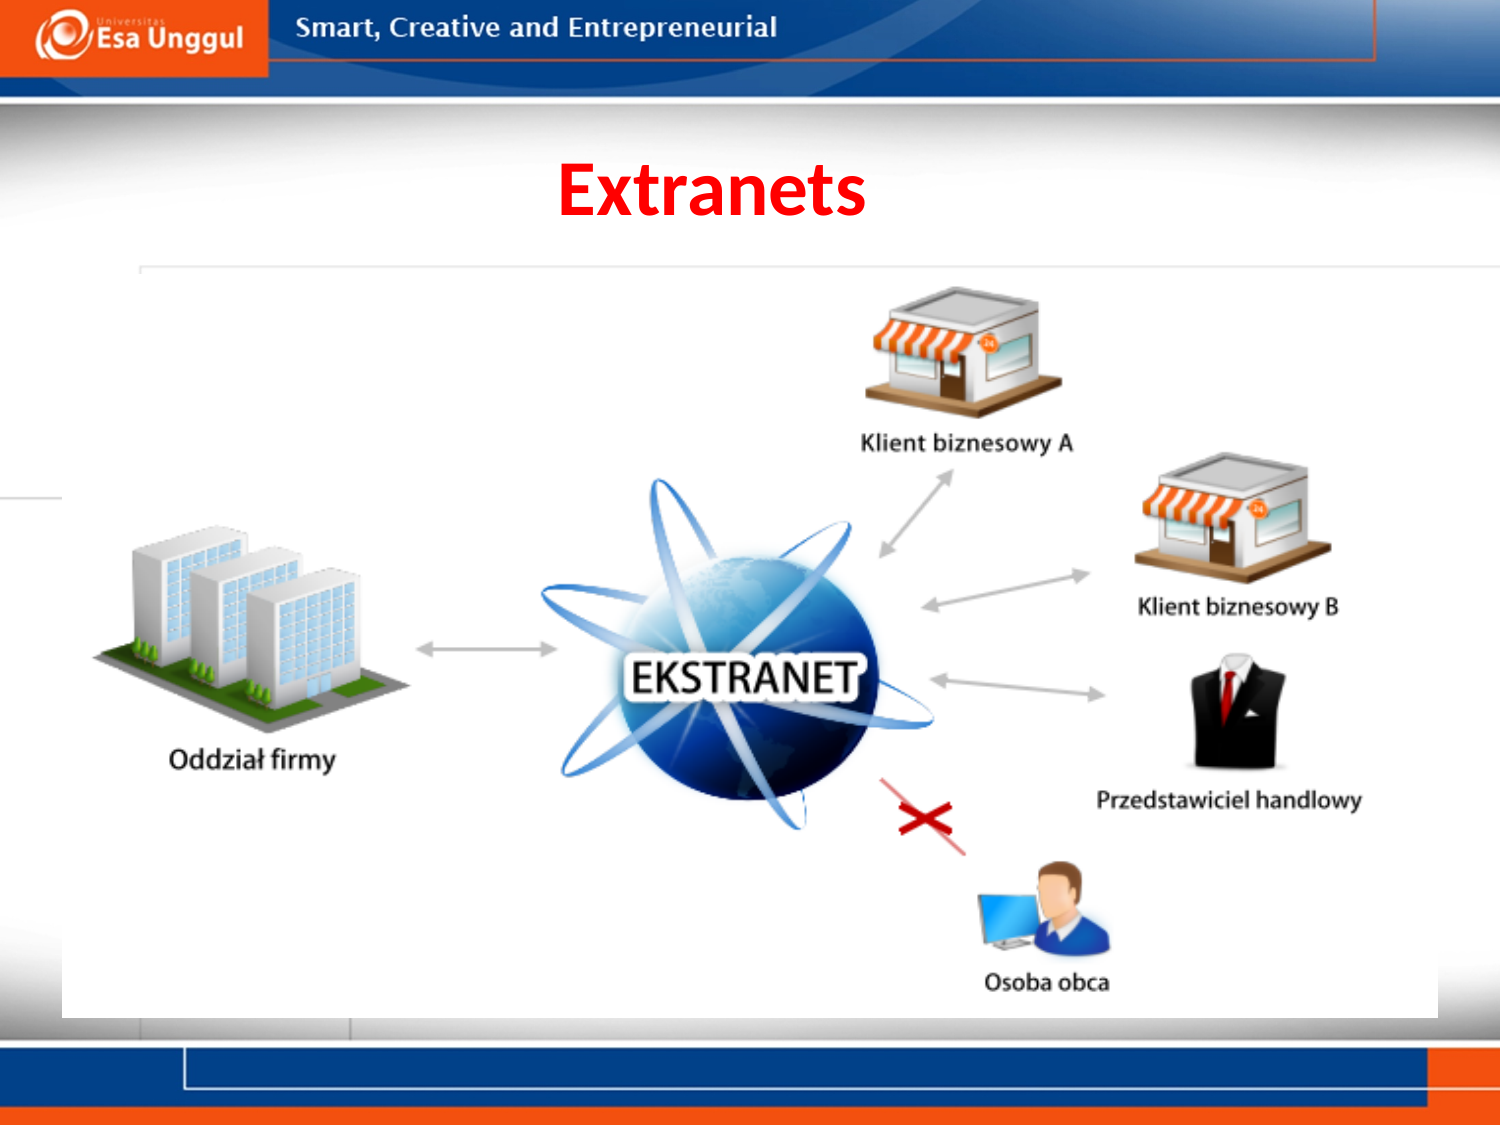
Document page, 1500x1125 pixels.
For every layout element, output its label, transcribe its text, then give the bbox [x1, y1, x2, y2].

title Extranets [37, 89, 1388, 278]
picture [0, 0, 1500, 1125]
